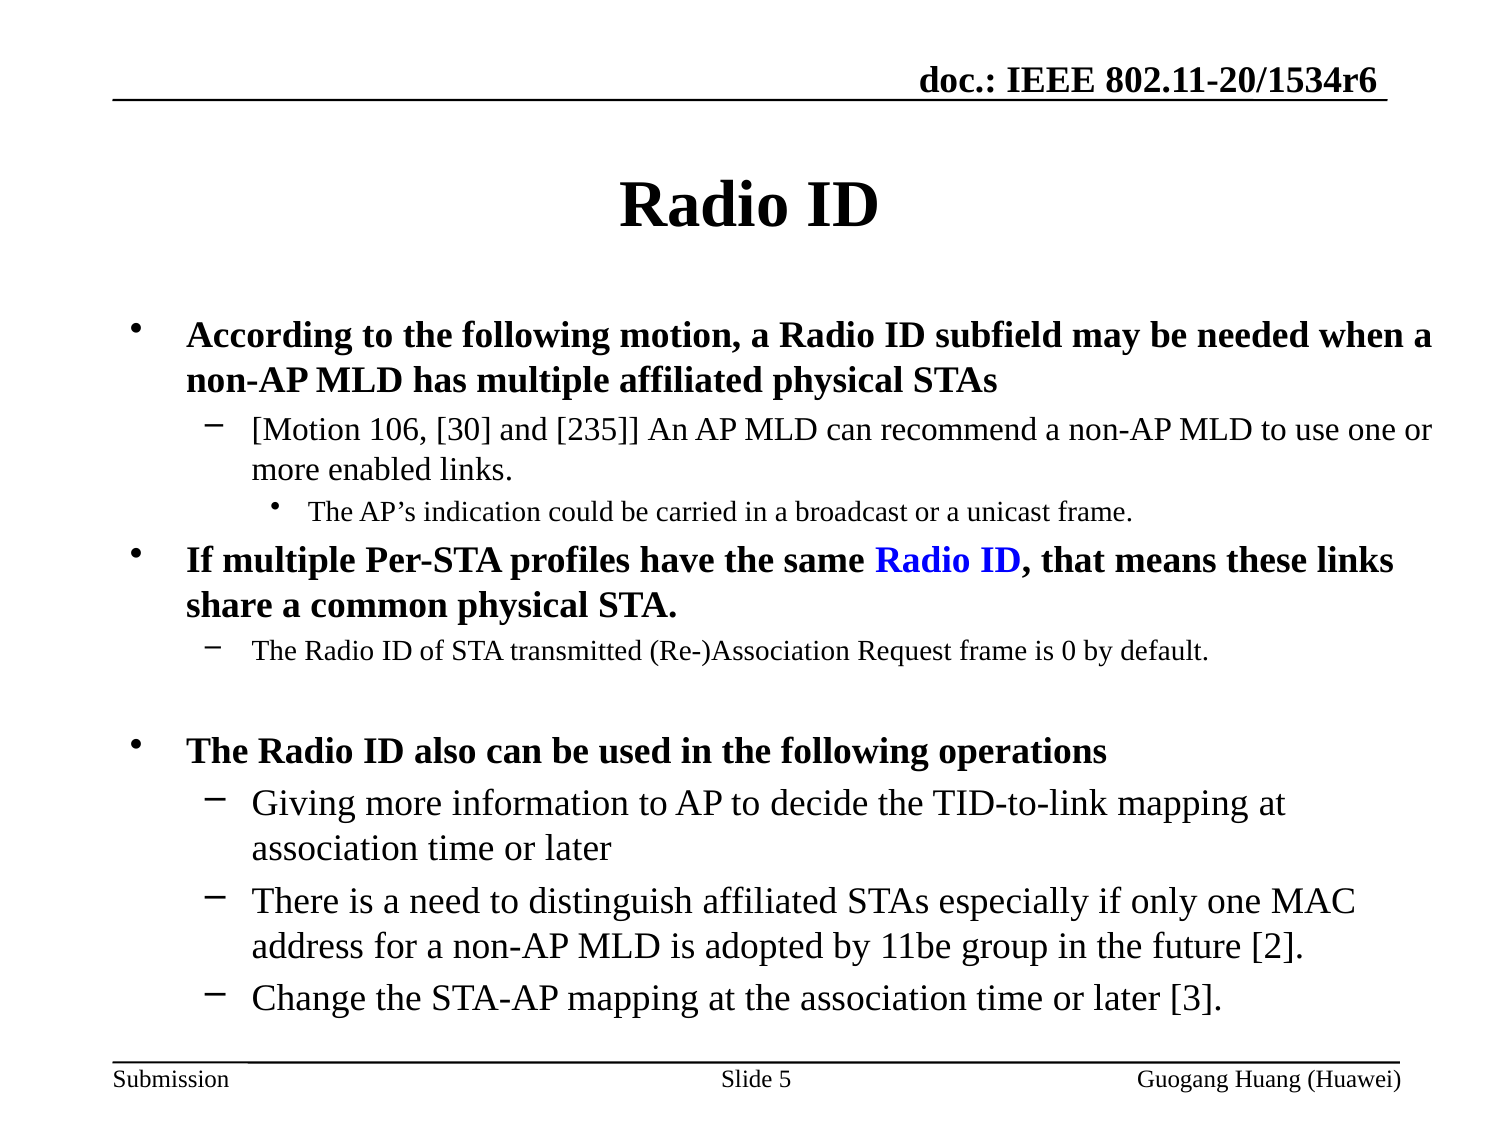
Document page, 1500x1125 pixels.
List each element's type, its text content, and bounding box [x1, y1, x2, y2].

list According to the following motion, a Radio ID subfield may be needed when a non-AP MLD has multiple affiliated physical STAs [Motion 106, [30] and [235]] An AP MLD can recommend a non-AP MLD to use one or more enabled links. The AP’s indication could be carried in a broadcast or a unicast frame. If multiple Per-STA profiles have the same Radio ID, that means these links share a common physical STA. The Radio ID of STA transmitted (Re-)Association Request frame is 0 by default. The Radio ID also can be used in the following operations Giving more information to AP to decide the TID-to-link mapping at association time or later There is a need to distinguish affiliated STAs especially if only one MAC address for a non-AP MLD is adopted by 11be group in the future [2]. Change the STA-AP mapping at the association time or later [3]. [114, 302, 1459, 1063]
slide_number Slide 5 [712, 1061, 800, 1093]
title Radio ID [112, 112, 1388, 288]
footer Guogang Huang (Huawei) [1133, 1061, 1402, 1093]
